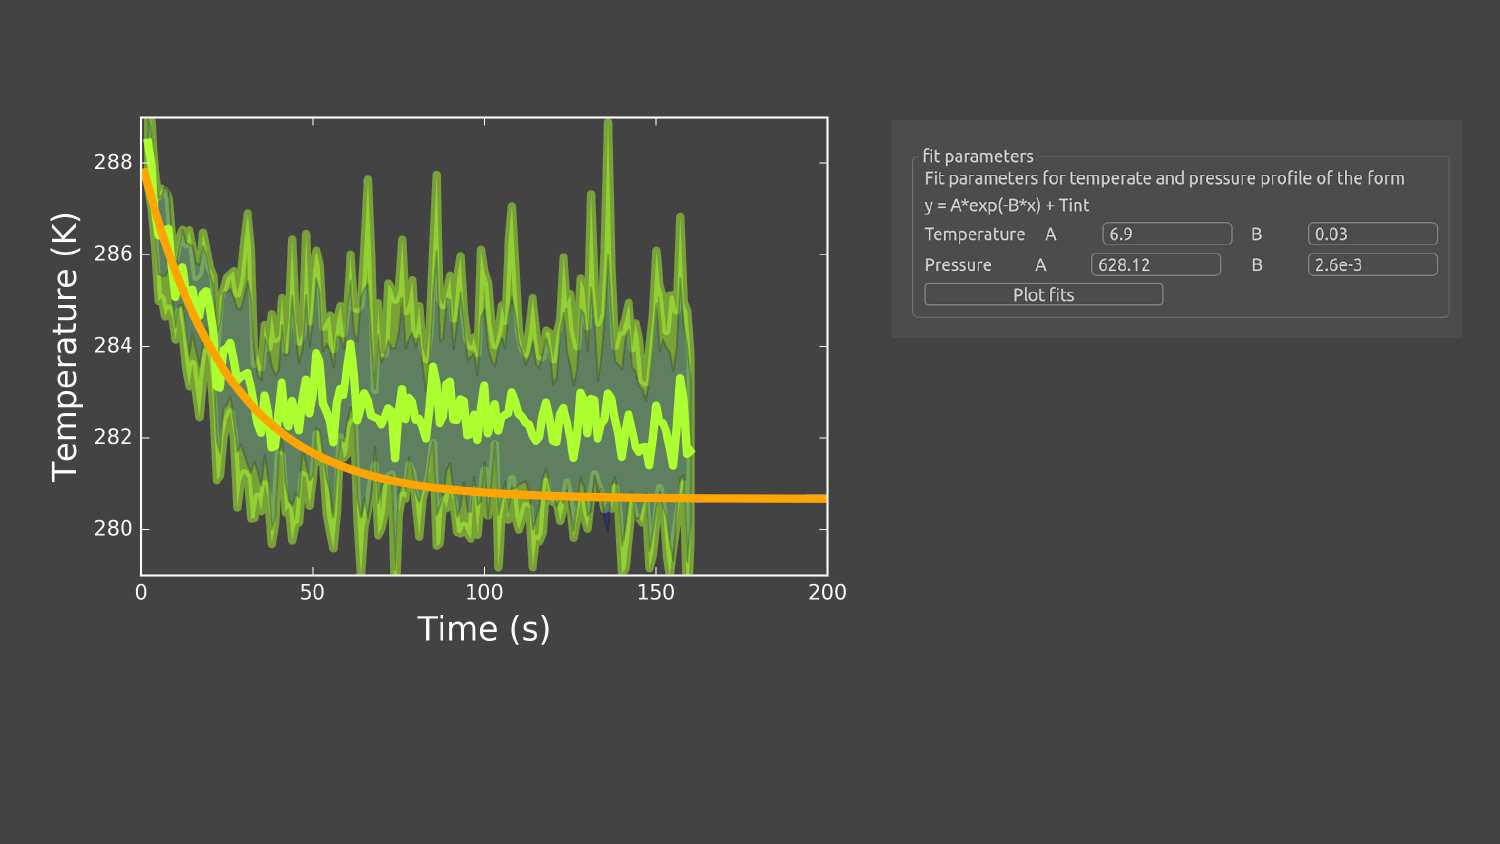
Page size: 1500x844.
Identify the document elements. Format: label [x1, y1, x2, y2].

picture [29, 58, 1463, 650]
